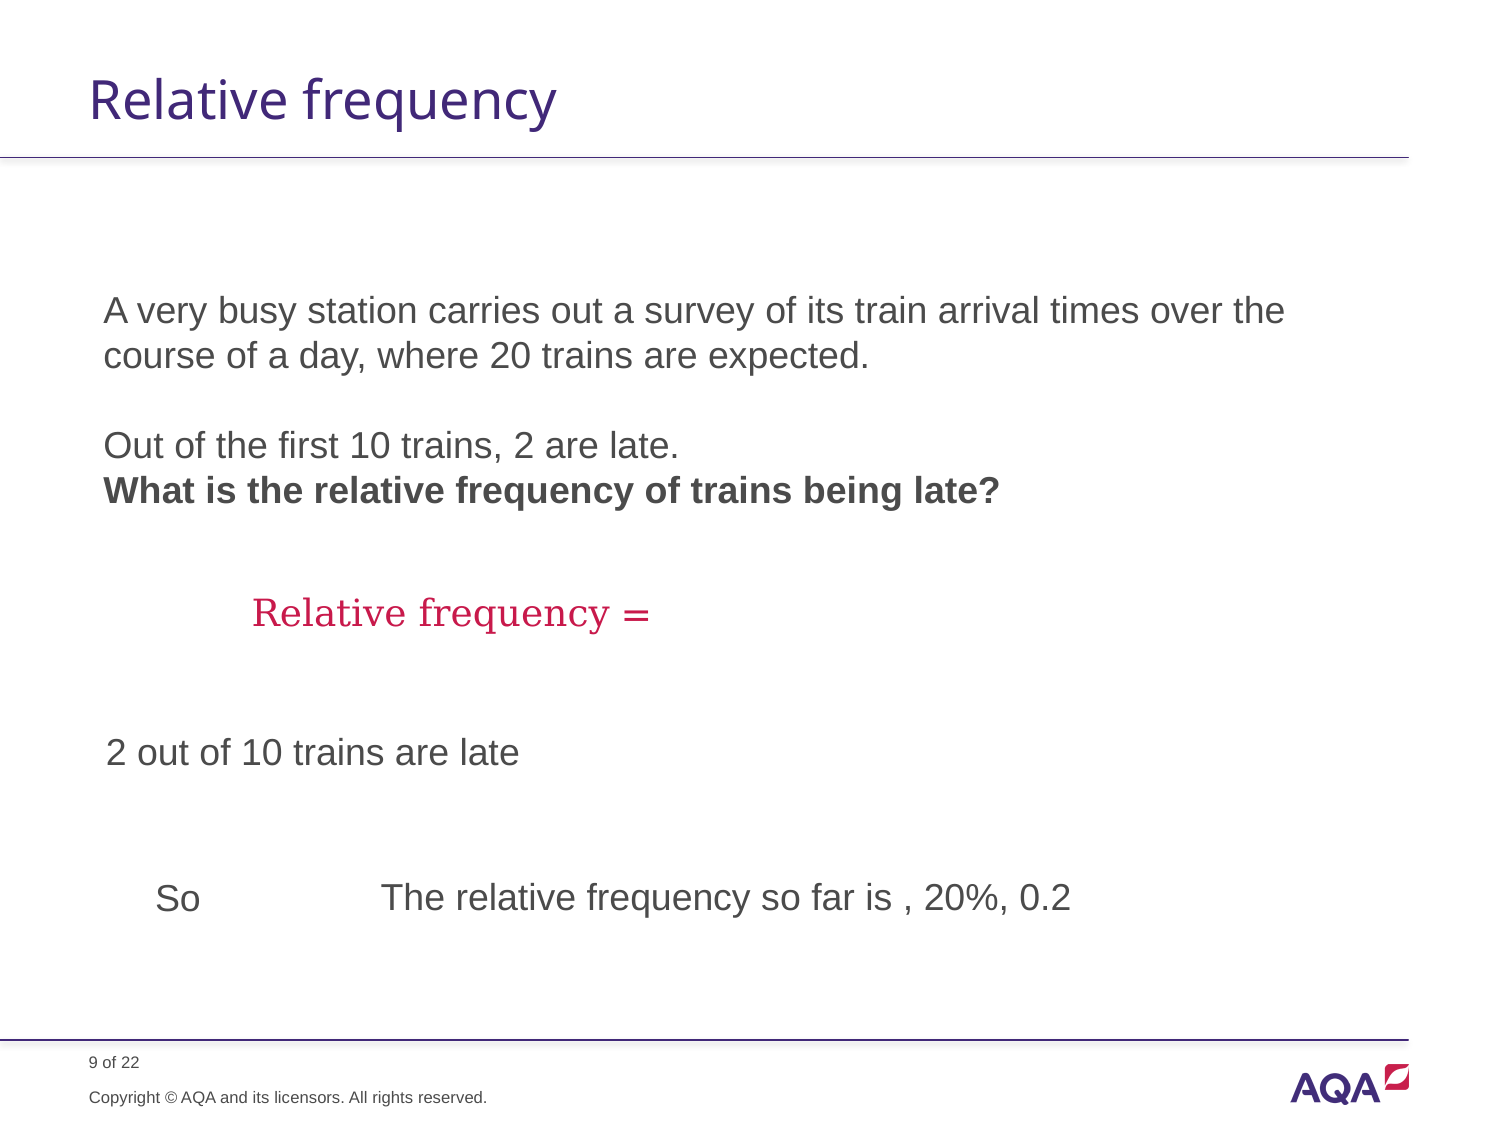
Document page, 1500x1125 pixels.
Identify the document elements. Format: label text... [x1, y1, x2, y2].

picture [1290, 1064, 1409, 1105]
list A very busy station carries out a survey of its train arrival times over the course of a day, where 20 trains are expected. Out of the first 10 trains, 2 are late. What is the relative frequency of trains being late? [88, 286, 1409, 544]
text_box 2 out of 10 trains are late [91, 720, 535, 780]
title Relative frequency [88, 72, 1409, 144]
